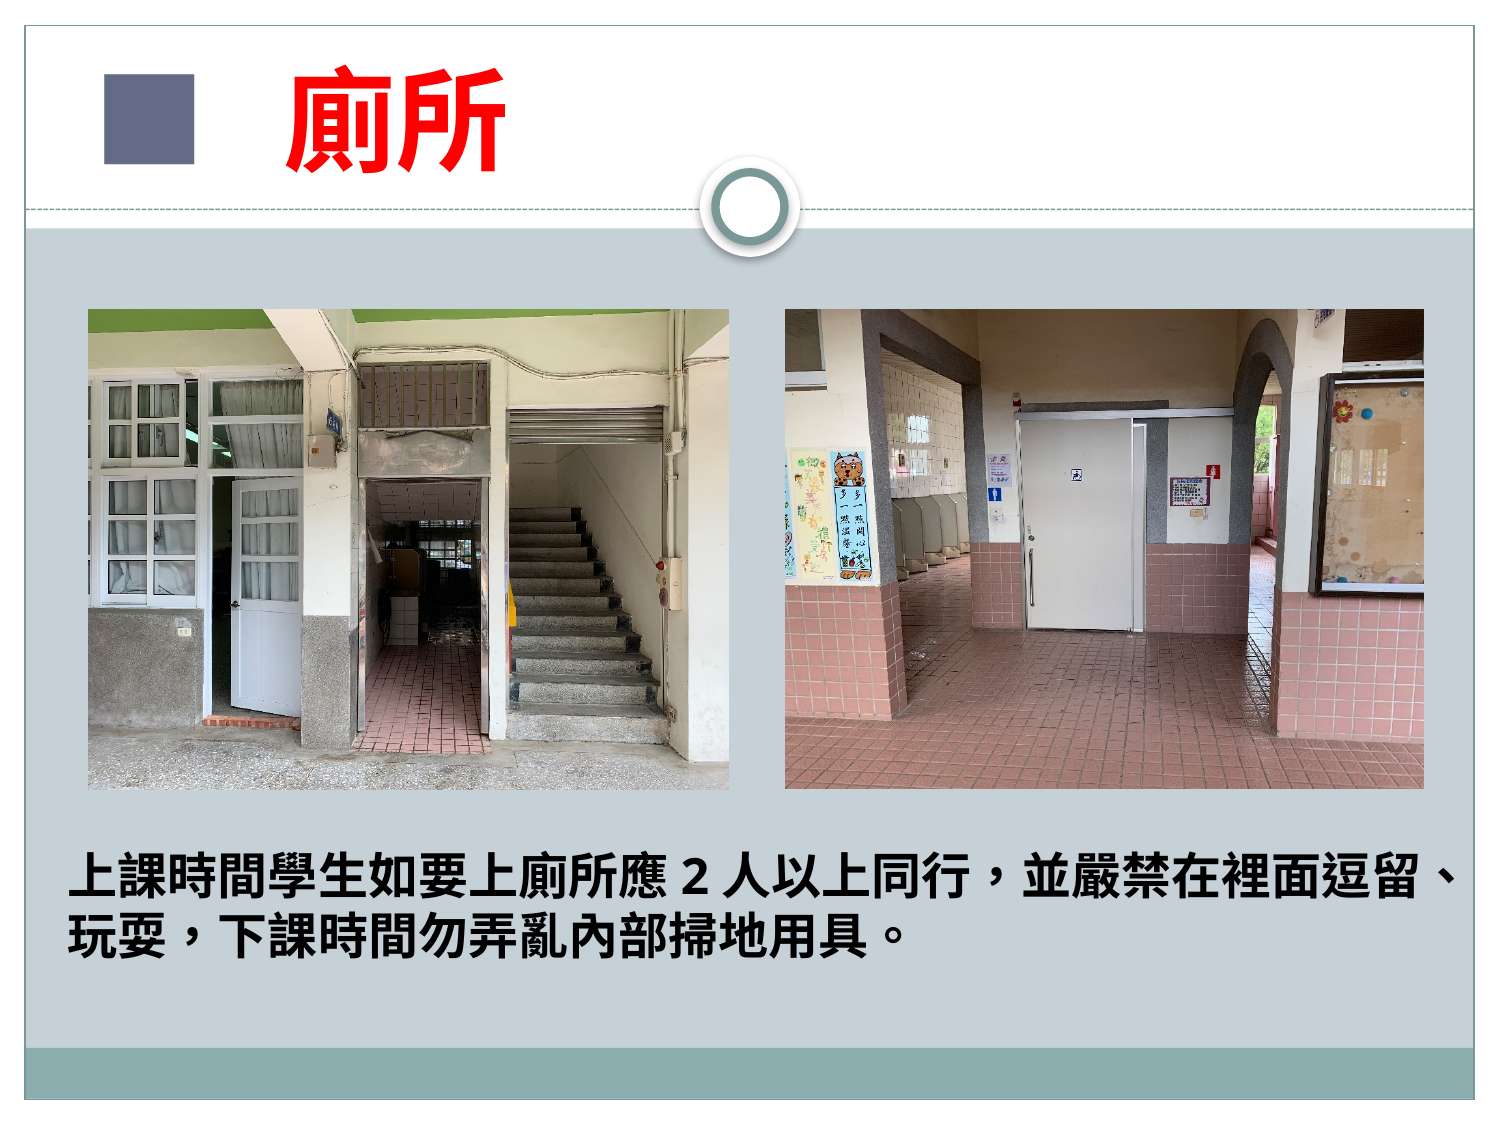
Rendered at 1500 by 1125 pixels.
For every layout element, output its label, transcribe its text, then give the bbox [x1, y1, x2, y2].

picture [88, 309, 729, 790]
picture [785, 309, 1424, 789]
text_box 上課時間學生如要上廁所應2人以上同行，並嚴禁在裡面逗留、玩耍，下課時間勿弄亂內部掃地用具。 [53, 836, 1471, 972]
text_box ■ 廁所 [78, 42, 524, 193]
